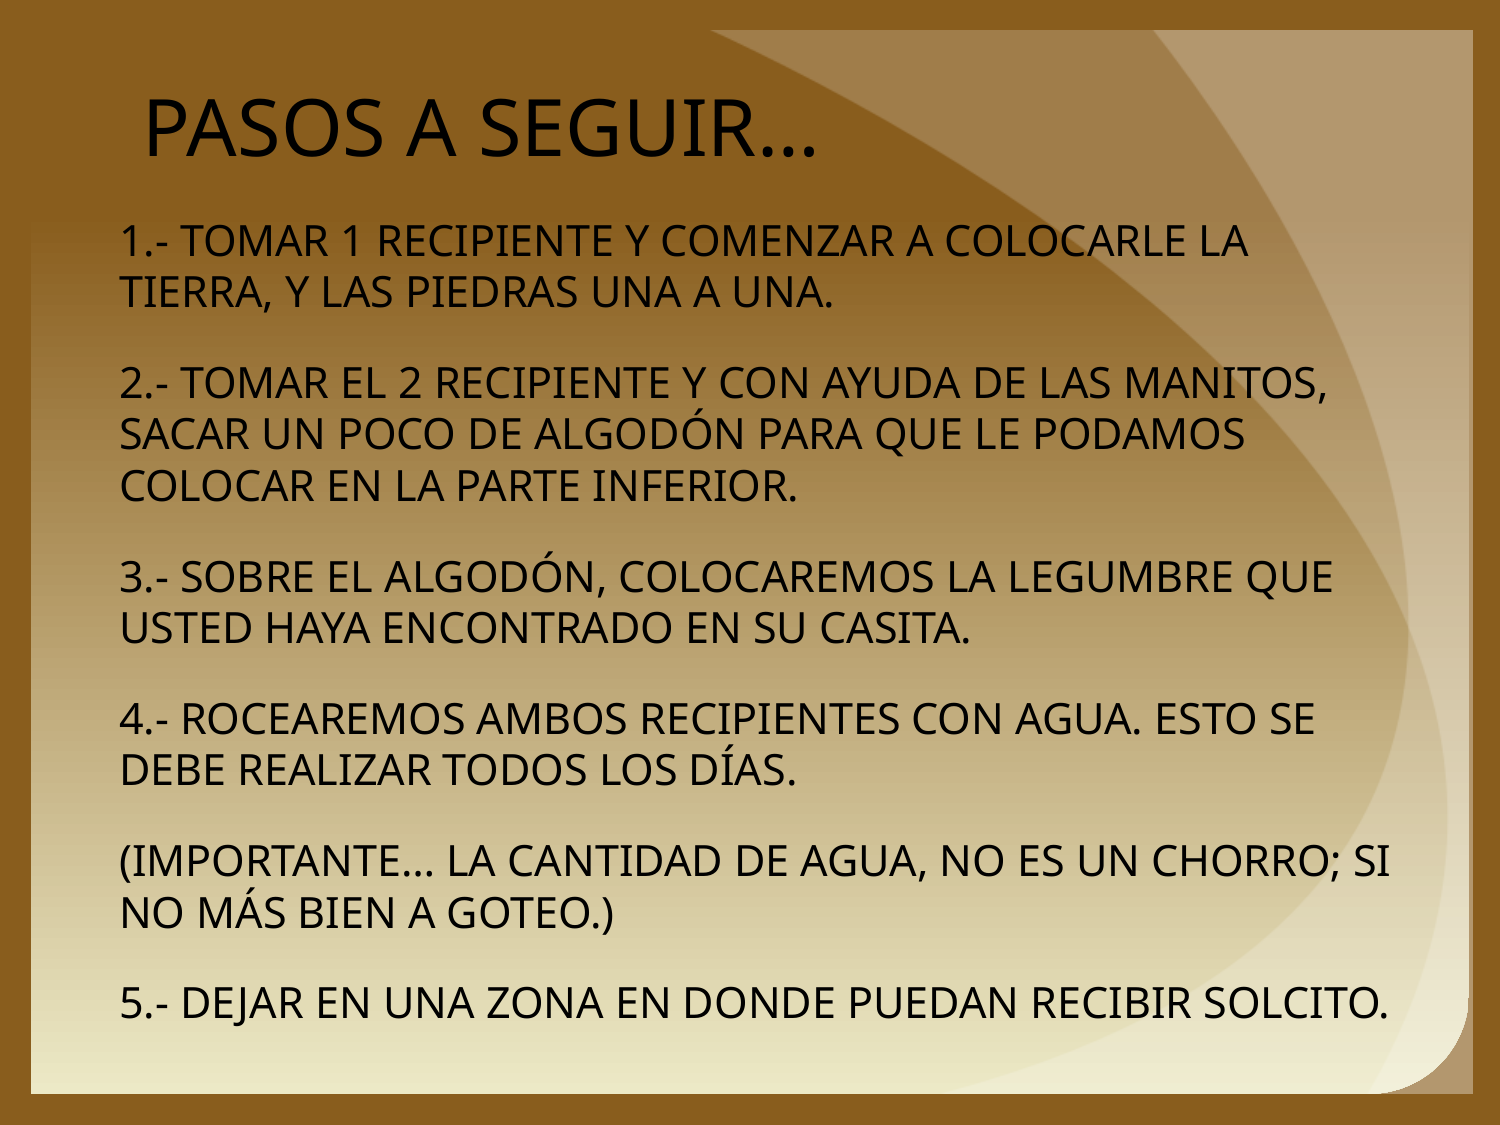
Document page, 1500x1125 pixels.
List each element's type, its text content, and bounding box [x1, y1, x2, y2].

picture [24, 30, 1473, 1094]
title PASOS A SEGUIR… [127, 0, 1372, 181]
list 1.- TOMAR 1 RECIPIENTE Y COMENZAR A COLOCARLE LA TIERRA, Y LAS PIEDRAS UNA A UNA. 2.- TOMAR EL 2 RECIPIENTE Y CON AYUDA DE LAS MANITOS, SACAR UN POCO DE ALGODÓN PARA QUE LE PODAMOS COLOCAR EN LA PARTE INFERIOR. 3.- SOBRE EL ALGODÓN, COLOCAREMOS LA LEGUMBRE QUE USTED HAYA ENCONTRADO EN SU CASITA. 4.- ROCEAREMOS AMBOS RECIPIENTES CON AGUA. ESTO SE DEBE REALIZAR TODOS LOS DÍAS. (IMPORTANTE… LA CANTIDAD DE AGUA, NO ES UN CHORRO; SI NO MÁS BIEN A GOTEO.) 5.- DEJAR EN UNA ZONA EN DONDE PUEDAN RECIBIR SOLCITO. [104, 205, 1428, 1042]
